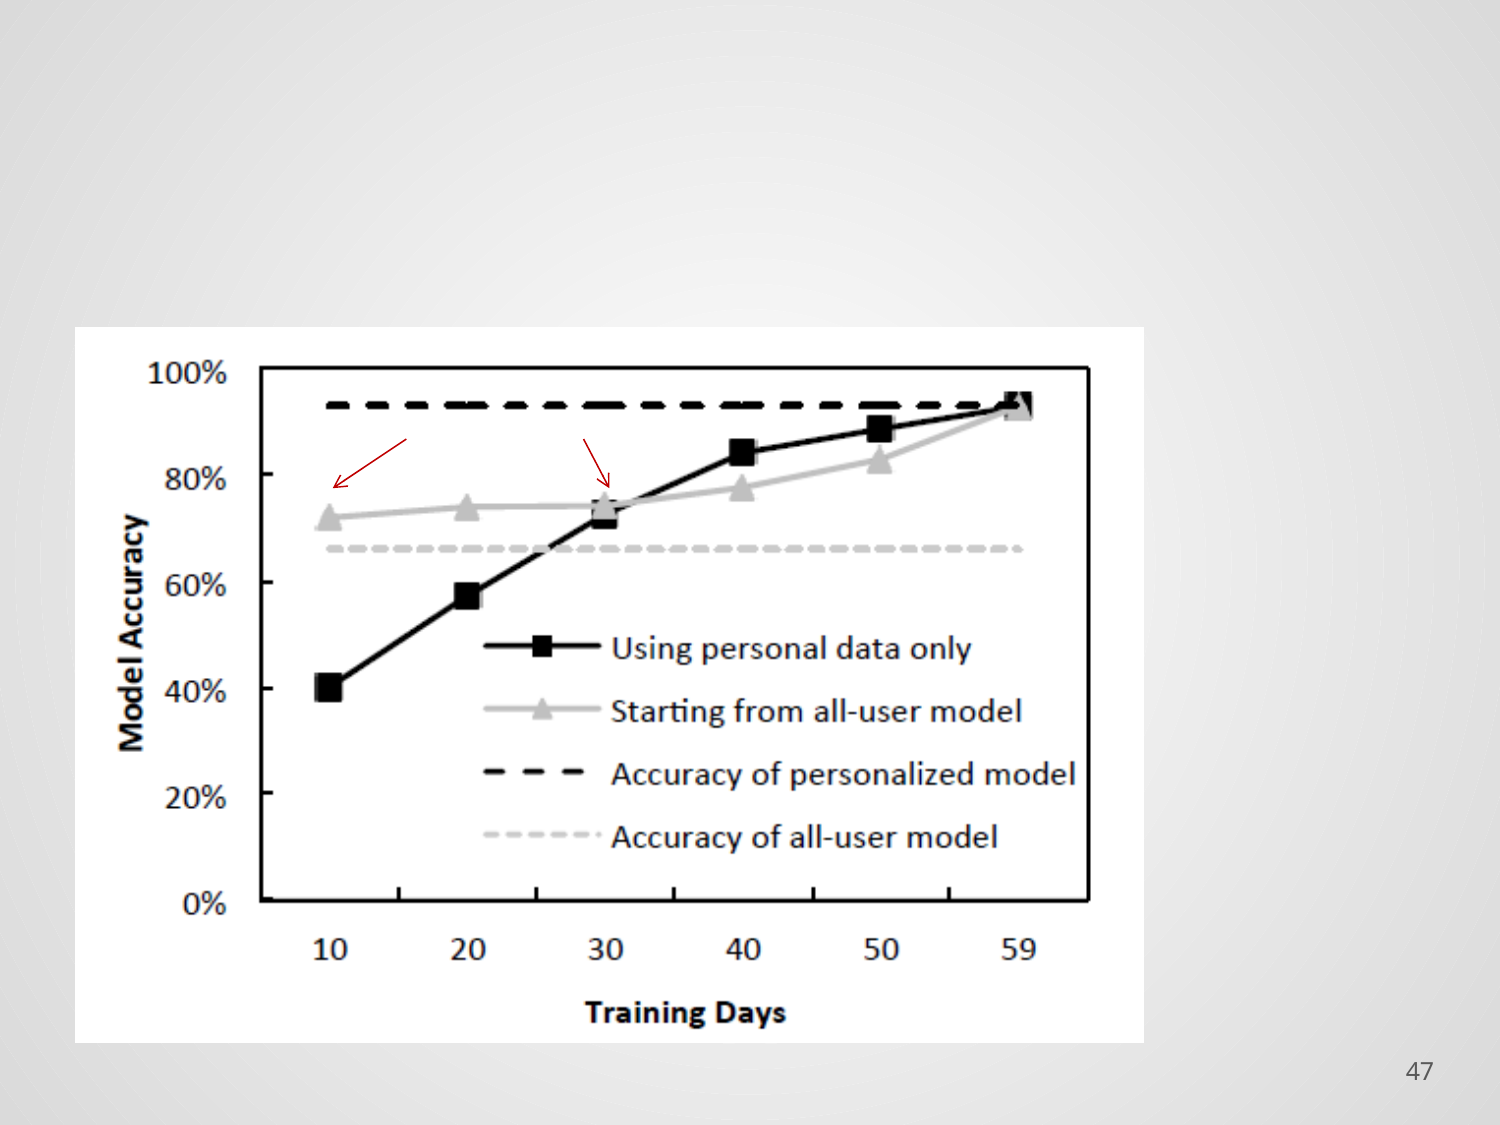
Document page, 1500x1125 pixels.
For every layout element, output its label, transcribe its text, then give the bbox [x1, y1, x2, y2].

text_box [332, 438, 407, 489]
picture [74, 327, 1144, 1043]
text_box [583, 438, 610, 489]
slide_number 47 [1401, 1042, 1494, 1103]
